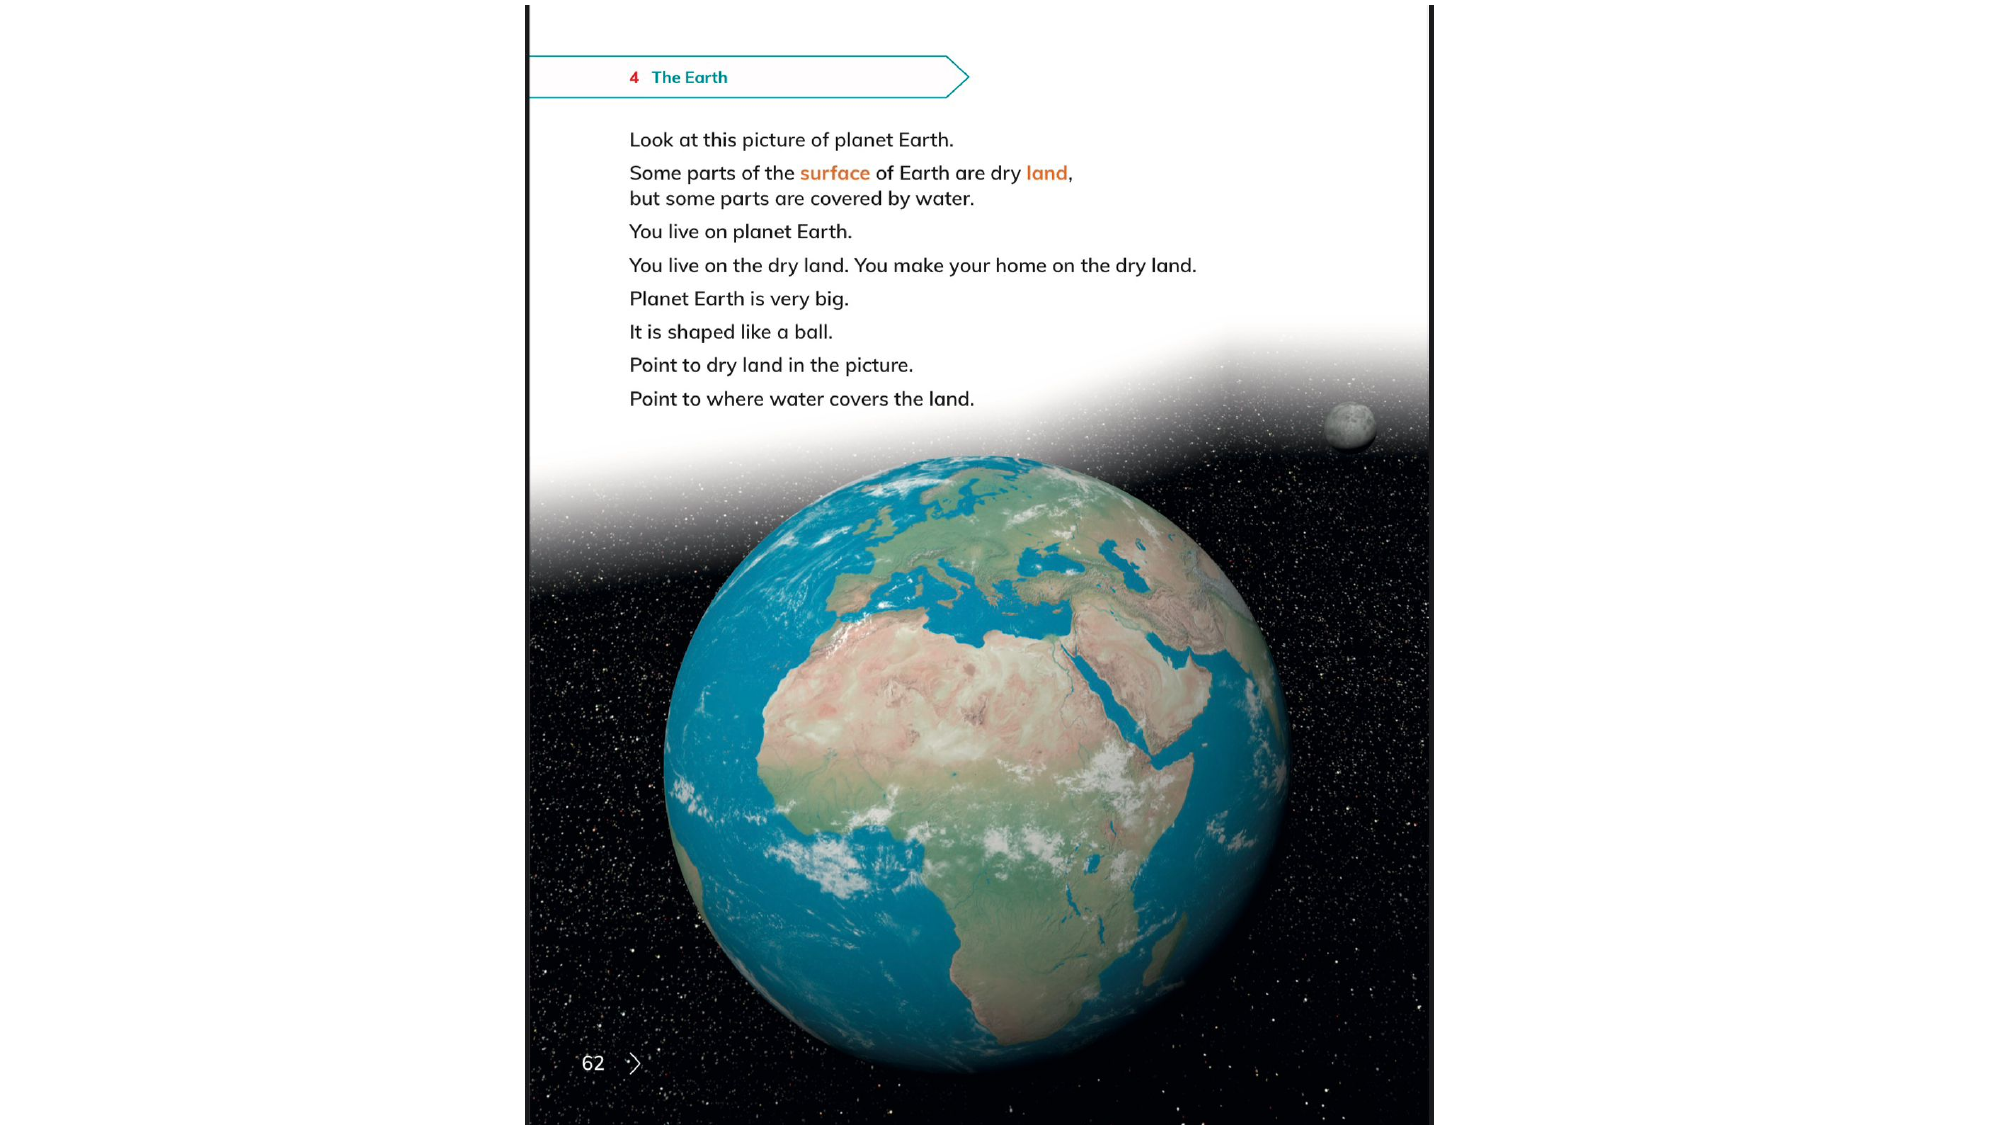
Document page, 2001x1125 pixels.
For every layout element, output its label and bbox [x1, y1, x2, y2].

picture [525, 5, 1434, 1125]
